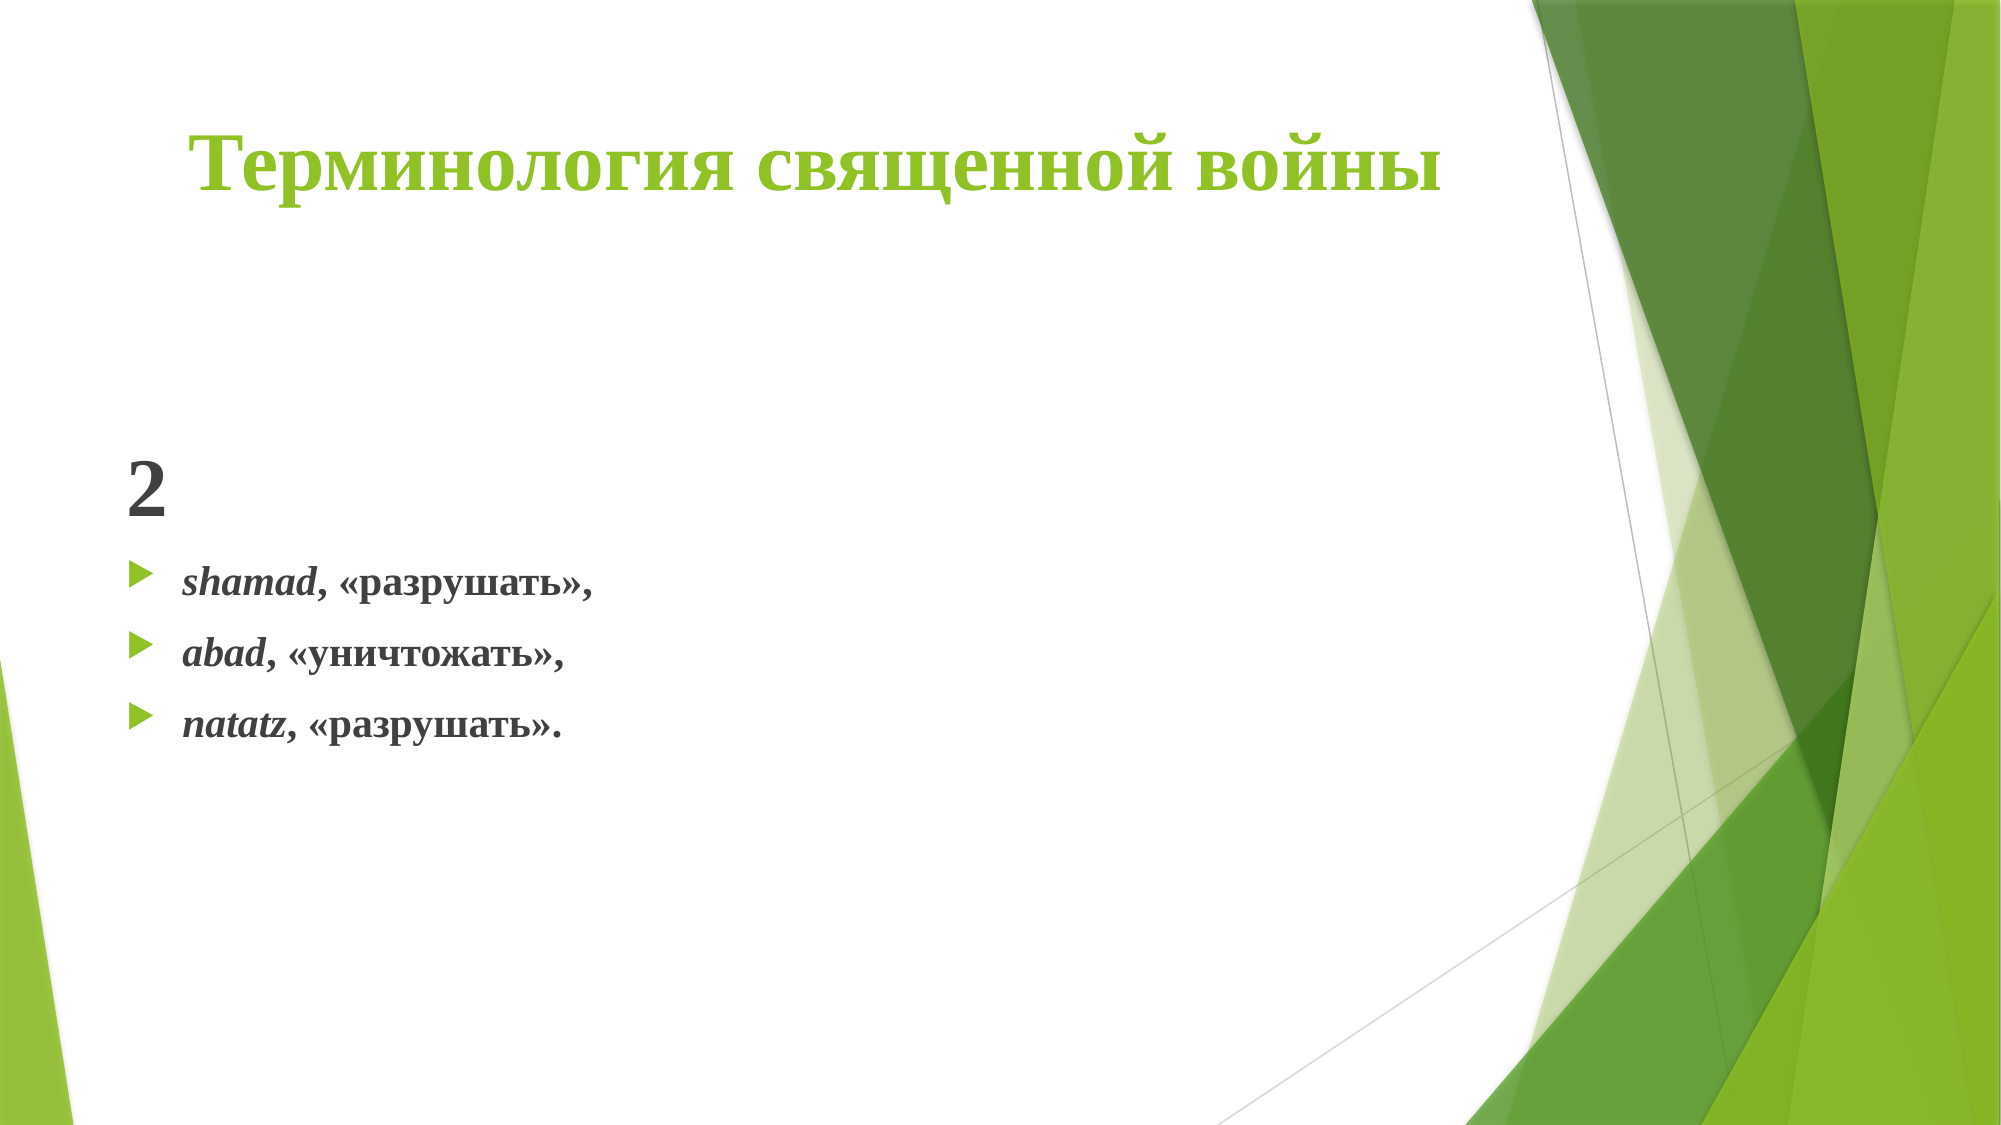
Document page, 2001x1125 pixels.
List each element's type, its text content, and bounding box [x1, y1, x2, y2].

title Терминология священной войны [111, 99, 1522, 317]
list 2 shamad, «разрушать», abad, «уничтожать», natatz, «разрушать». [111, 354, 1522, 992]
